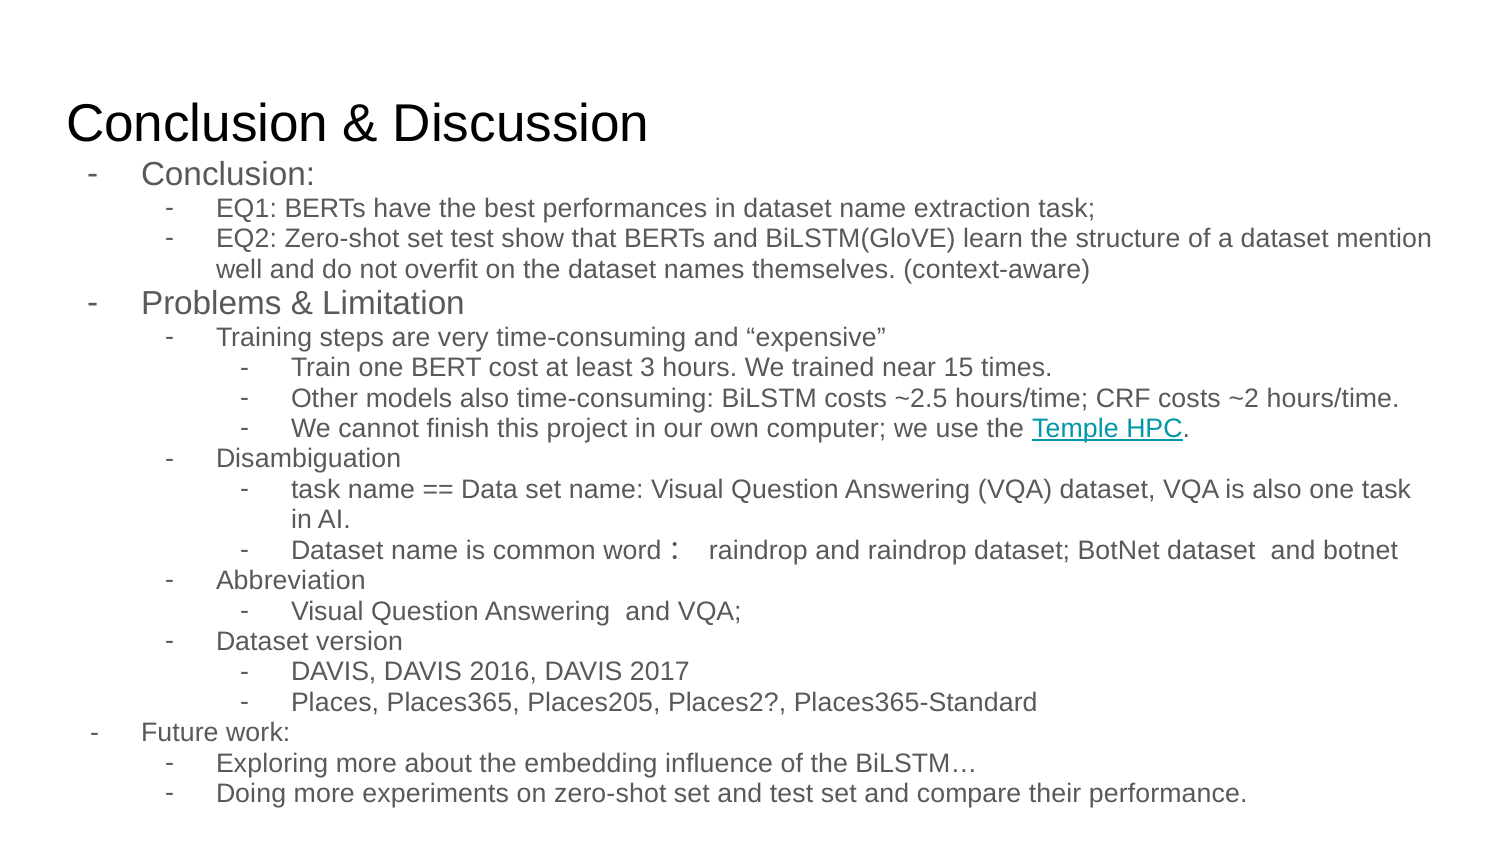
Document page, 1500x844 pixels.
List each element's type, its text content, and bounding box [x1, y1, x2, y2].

list Conclusion: EQ1: BERTs have the best performances in dataset name extraction task; EQ2: Zero-shot set test show that BERTs and BiLSTM(GloVE) learn the structure of a dataset mention well and do not overfit on the dataset names themselves. (context-aware) Problems & Limitation Training steps are very time-consuming and “expensive” Train one BERT cost at least 3 hours. We trained near 15 times. Other models also time-consuming: BiLSTM costs ~2.5 hours/time; CRF costs ~2 hours/time. We cannot finish this project in our own computer; we use the Temple HPC. Disambiguation task name == Data set name: Visual Question Answering (VQA) dataset, VQA is also one task in AI. Dataset name is common word： raindrop and raindrop dataset; BotNet dataset and botnet Abbreviation Visual Question Answering and VQA; Dataset version DAVIS, DAVIS 2016, DAVIS 2017 Places, Places365, Places205, Places2?, Places365-Standard Future work: Exploring more about the embedding influence of the BiLSTM… Doing more experiments on zero-shot set and test set and compare their performance. [51, 140, 1449, 844]
title Conclusion & Discussion [51, 72, 1449, 140]
